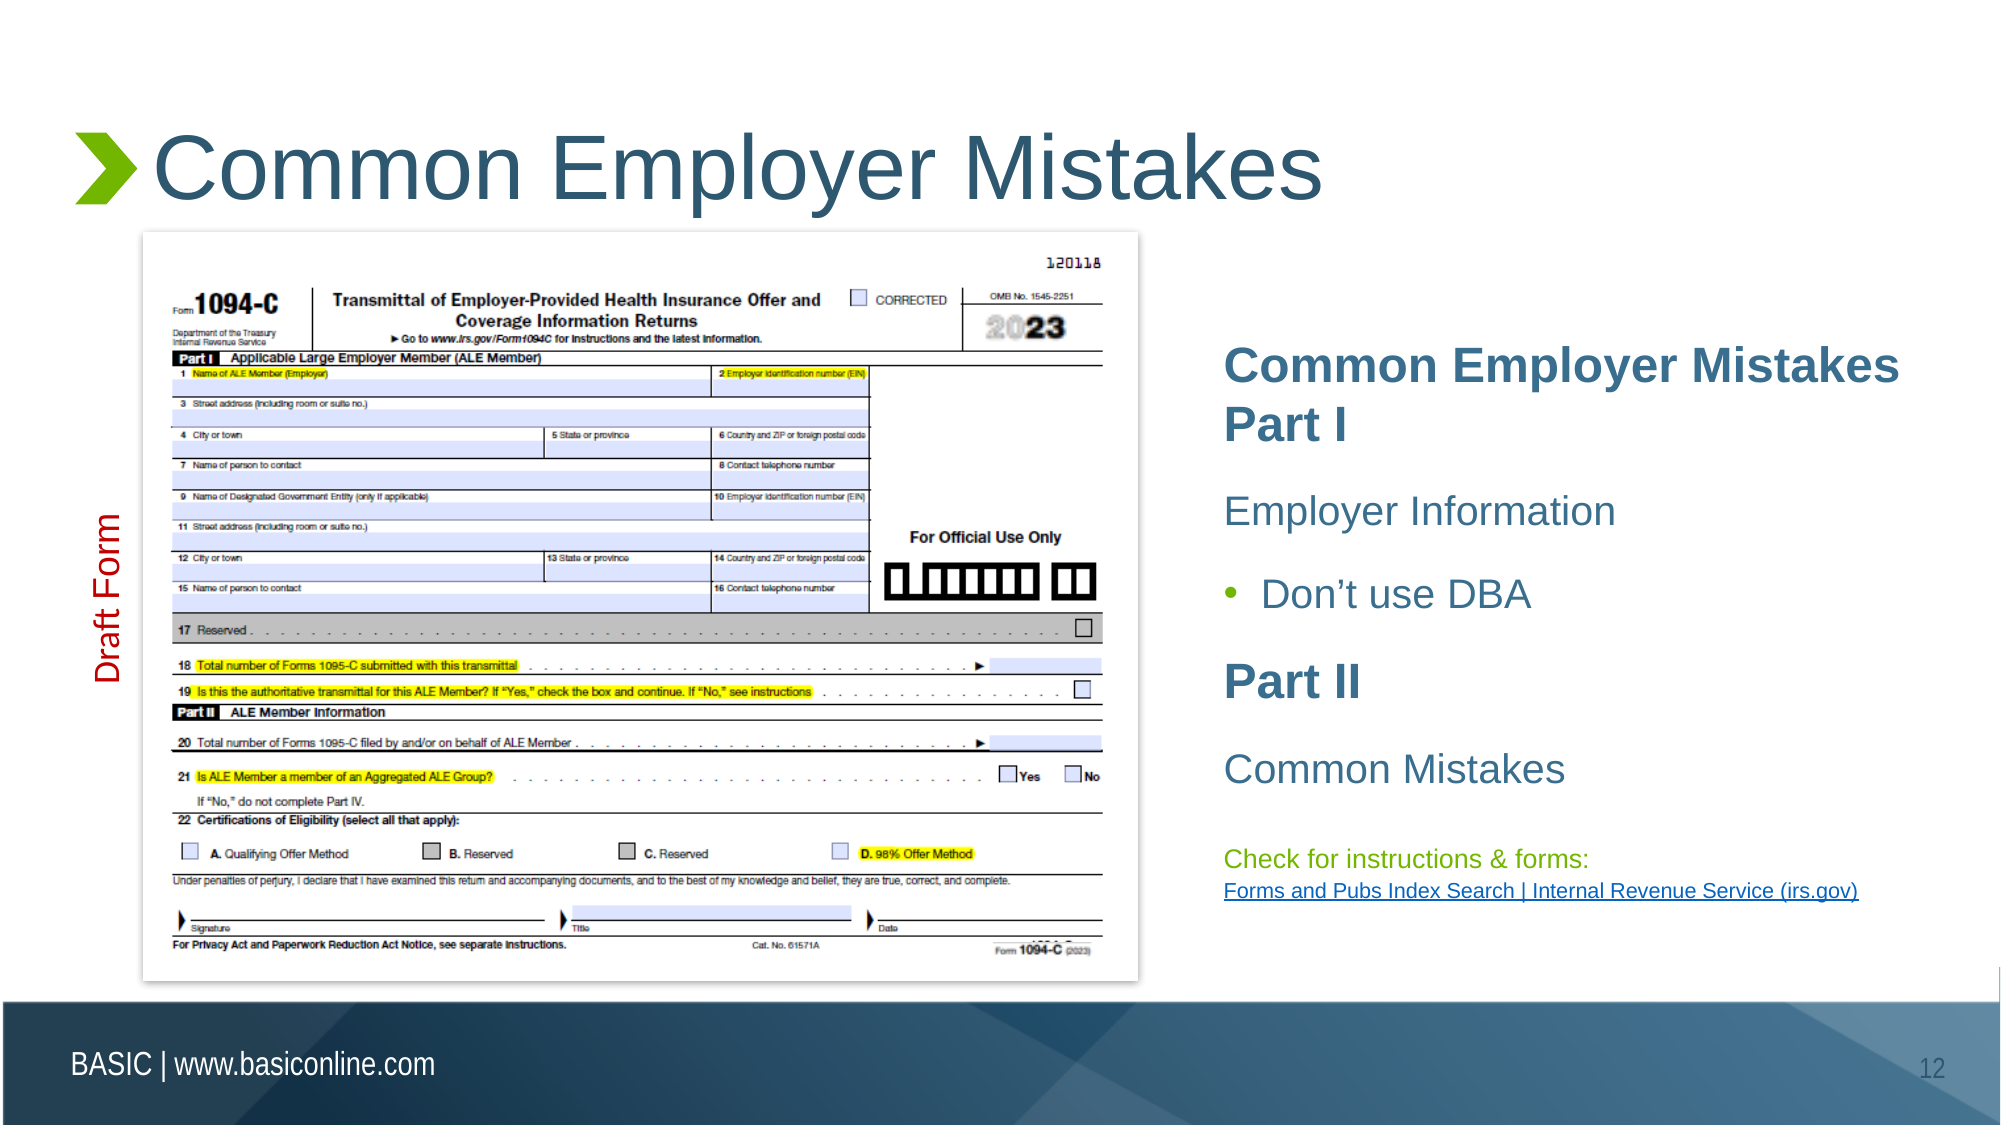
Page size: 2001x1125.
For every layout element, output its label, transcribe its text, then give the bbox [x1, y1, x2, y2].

title Common Employer Mistakes [137, 94, 1863, 246]
text_box Draft Form [74, 487, 134, 700]
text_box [157, 246, 1124, 967]
list Common Employer Mistakes Part I Employer Information Don’t use DBA Part II Common Mistakes Check for instructions & forms: Forms and Pubs Index Search | Internal Revenue Service (irs.gov) [1208, 325, 1926, 916]
picture [0, 967, 2001, 1125]
